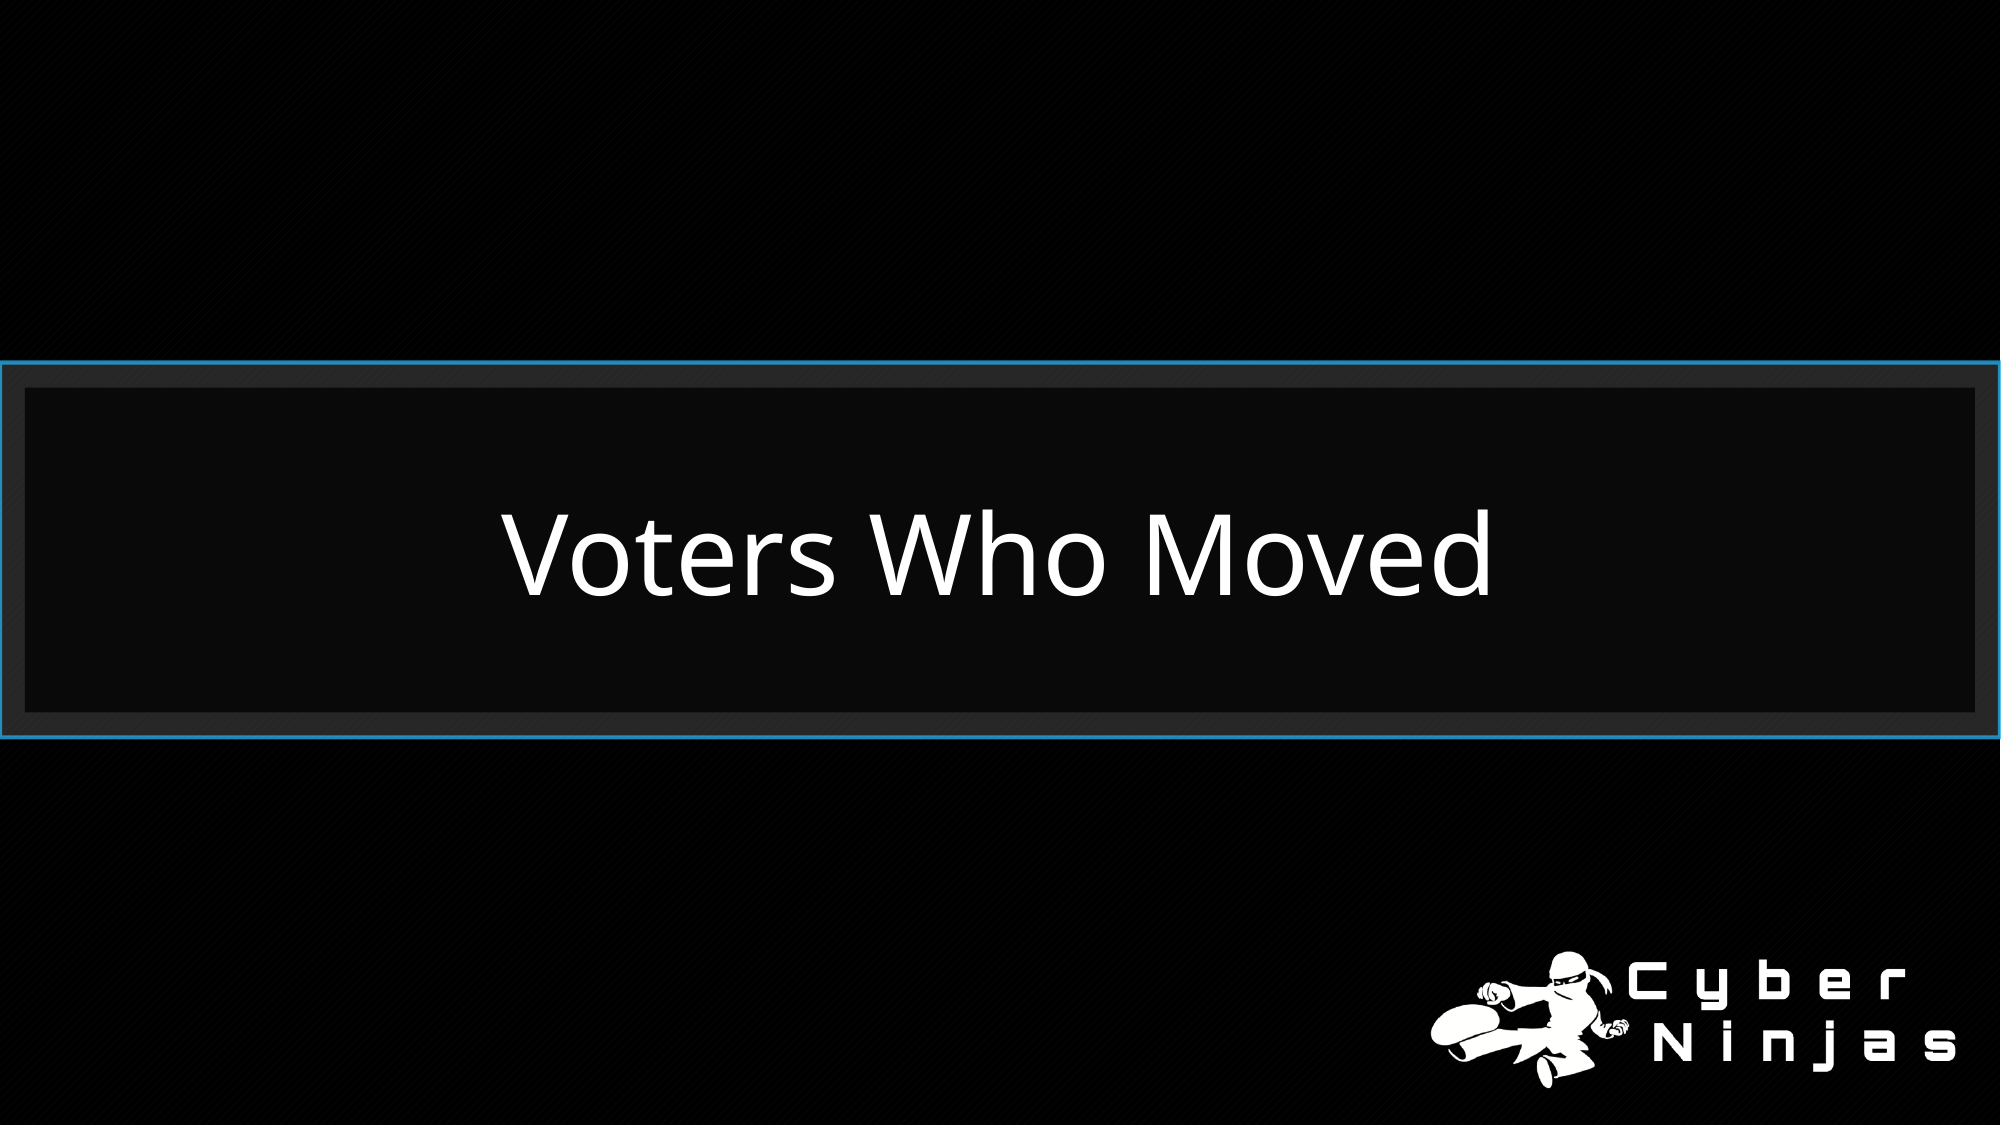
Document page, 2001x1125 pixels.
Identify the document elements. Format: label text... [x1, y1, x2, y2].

title Voters Who Moved [106, 487, 1894, 625]
picture [1425, 949, 1959, 1090]
